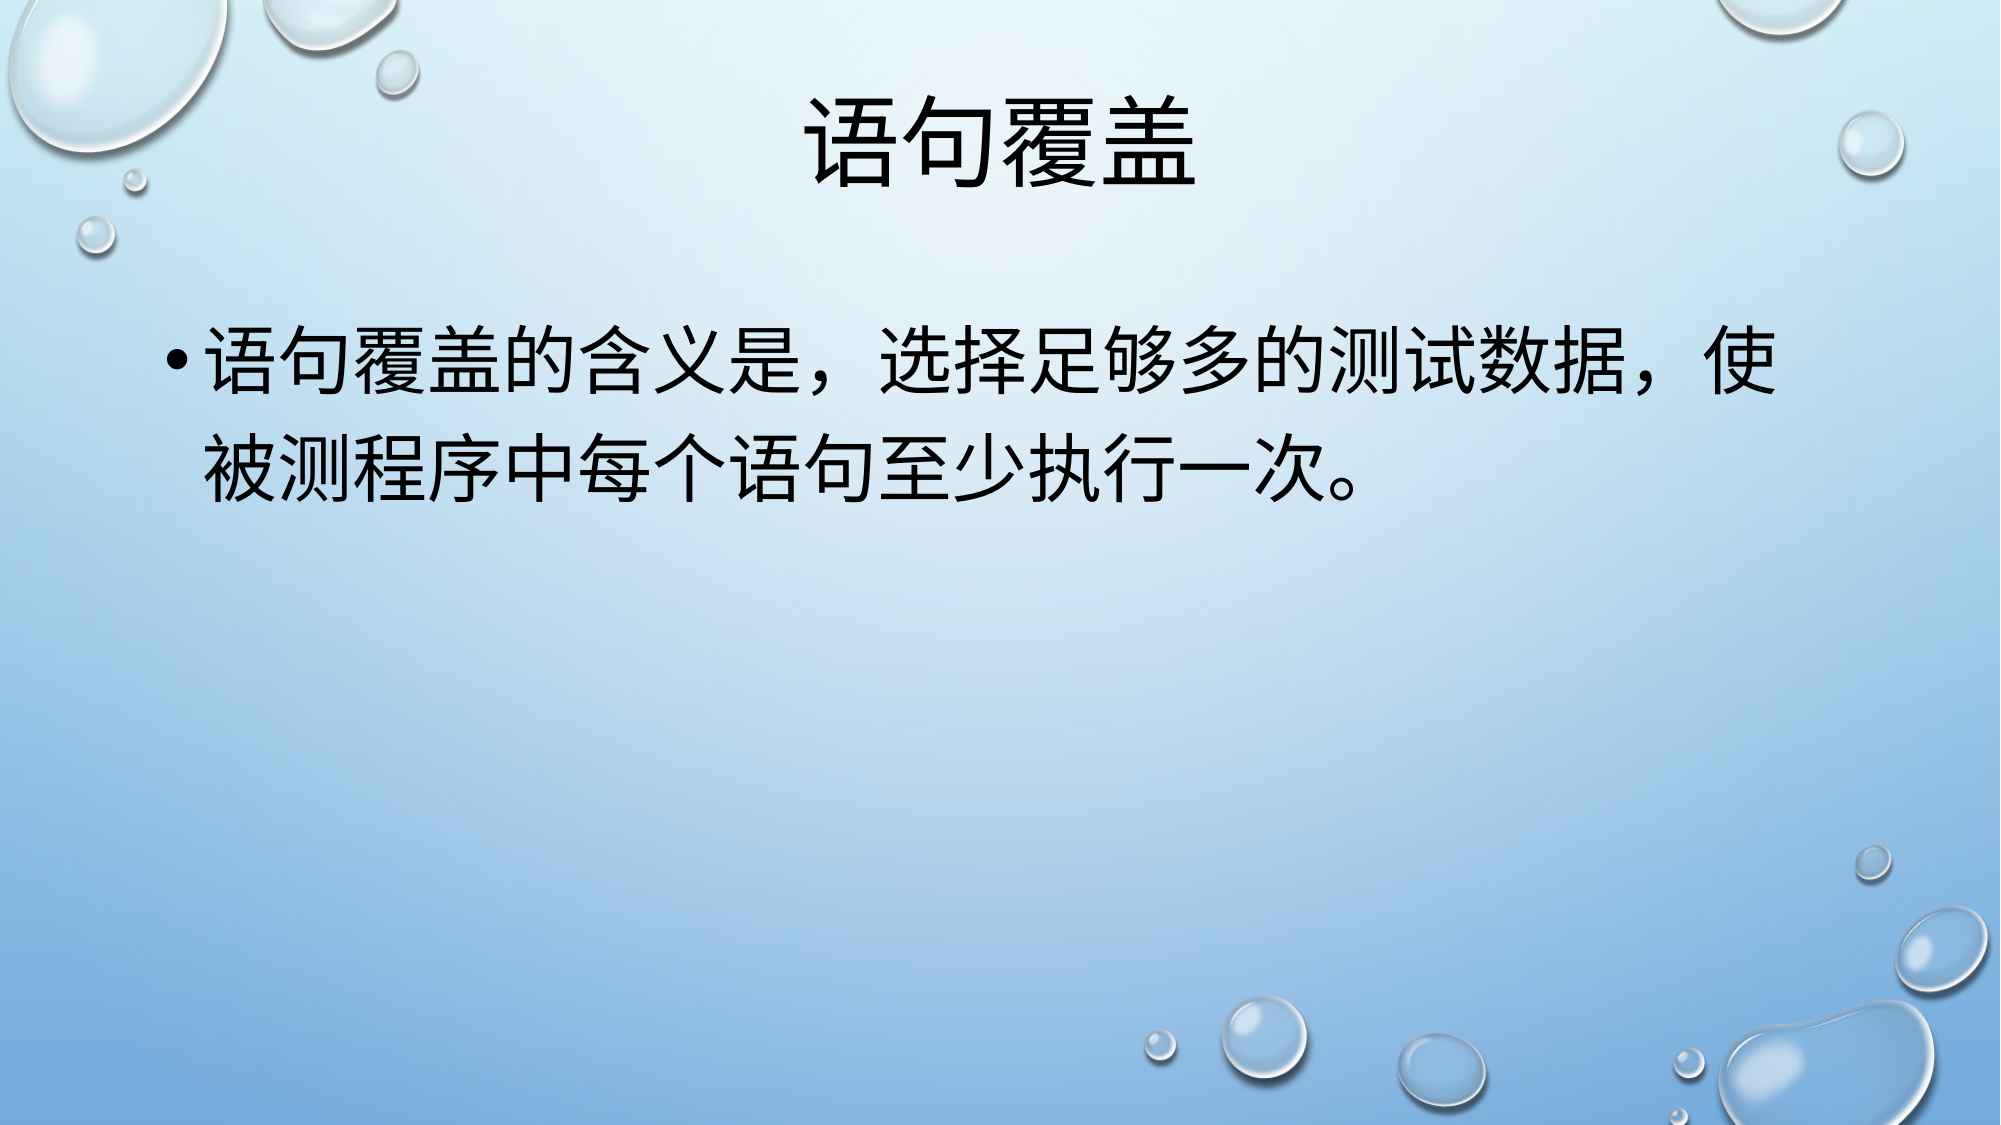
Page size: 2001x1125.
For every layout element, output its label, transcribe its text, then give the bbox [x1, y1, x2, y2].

picture [0, 0, 2000, 1125]
list 语句覆盖的含义是，选择足够多的测试数据，使被测程序中每个语句至少执行一次。 [149, 288, 1850, 950]
title 语句覆盖 [149, 53, 1851, 241]
